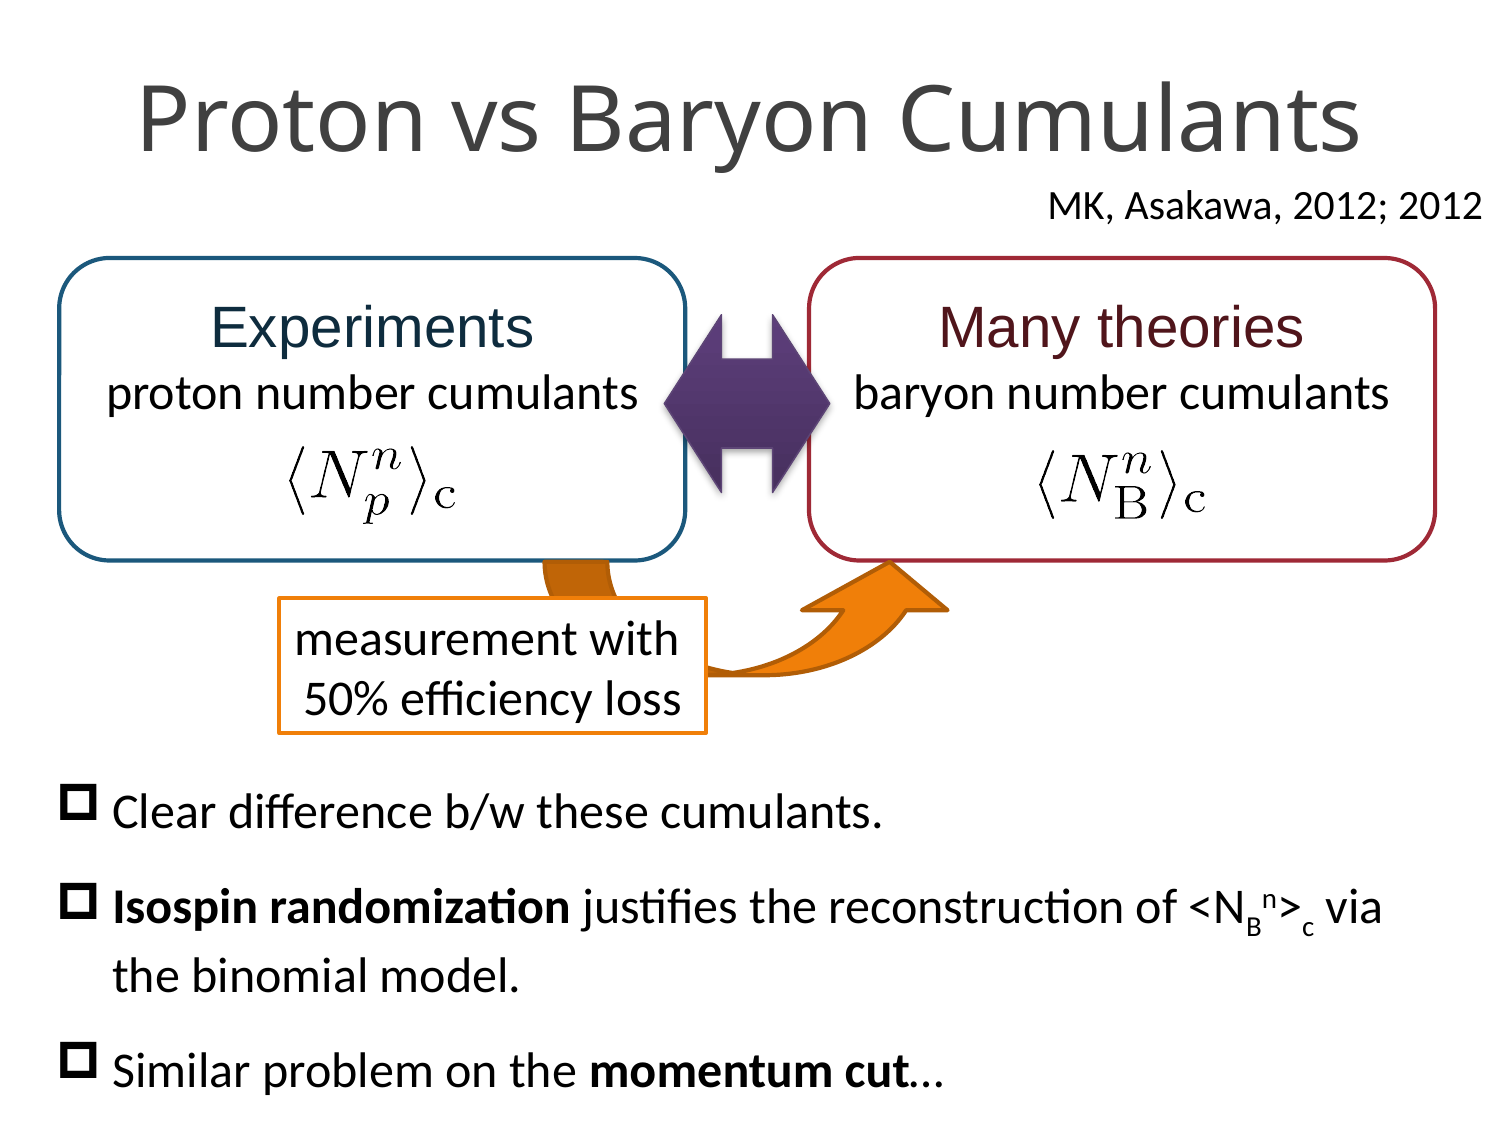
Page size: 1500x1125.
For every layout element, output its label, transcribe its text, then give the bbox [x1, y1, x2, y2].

text_box measurement with 50% efficiency loss [277, 596, 708, 735]
text_box Many theories baryon number cumulants [838, 281, 1406, 427]
text_box [542, 559, 617, 596]
picture [1038, 450, 1206, 519]
text_box Clear difference b/w these cumulants. Isospin randomization justifies the reconstruction of <NBn>c via the binomial model. Similar problem on the momentum cut… [41, 771, 1459, 1105]
title Proton vs Baryon Cumulants [75, 20, 1425, 209]
picture [288, 446, 456, 524]
text_box [57, 255, 688, 563]
text_box [708, 559, 950, 678]
text_box MK, Asakawa, 2012; 2012 [1032, 170, 1499, 236]
text_box Experiments proton number cumulants [91, 281, 654, 427]
text_box [663, 314, 831, 494]
text_box [806, 255, 1438, 563]
